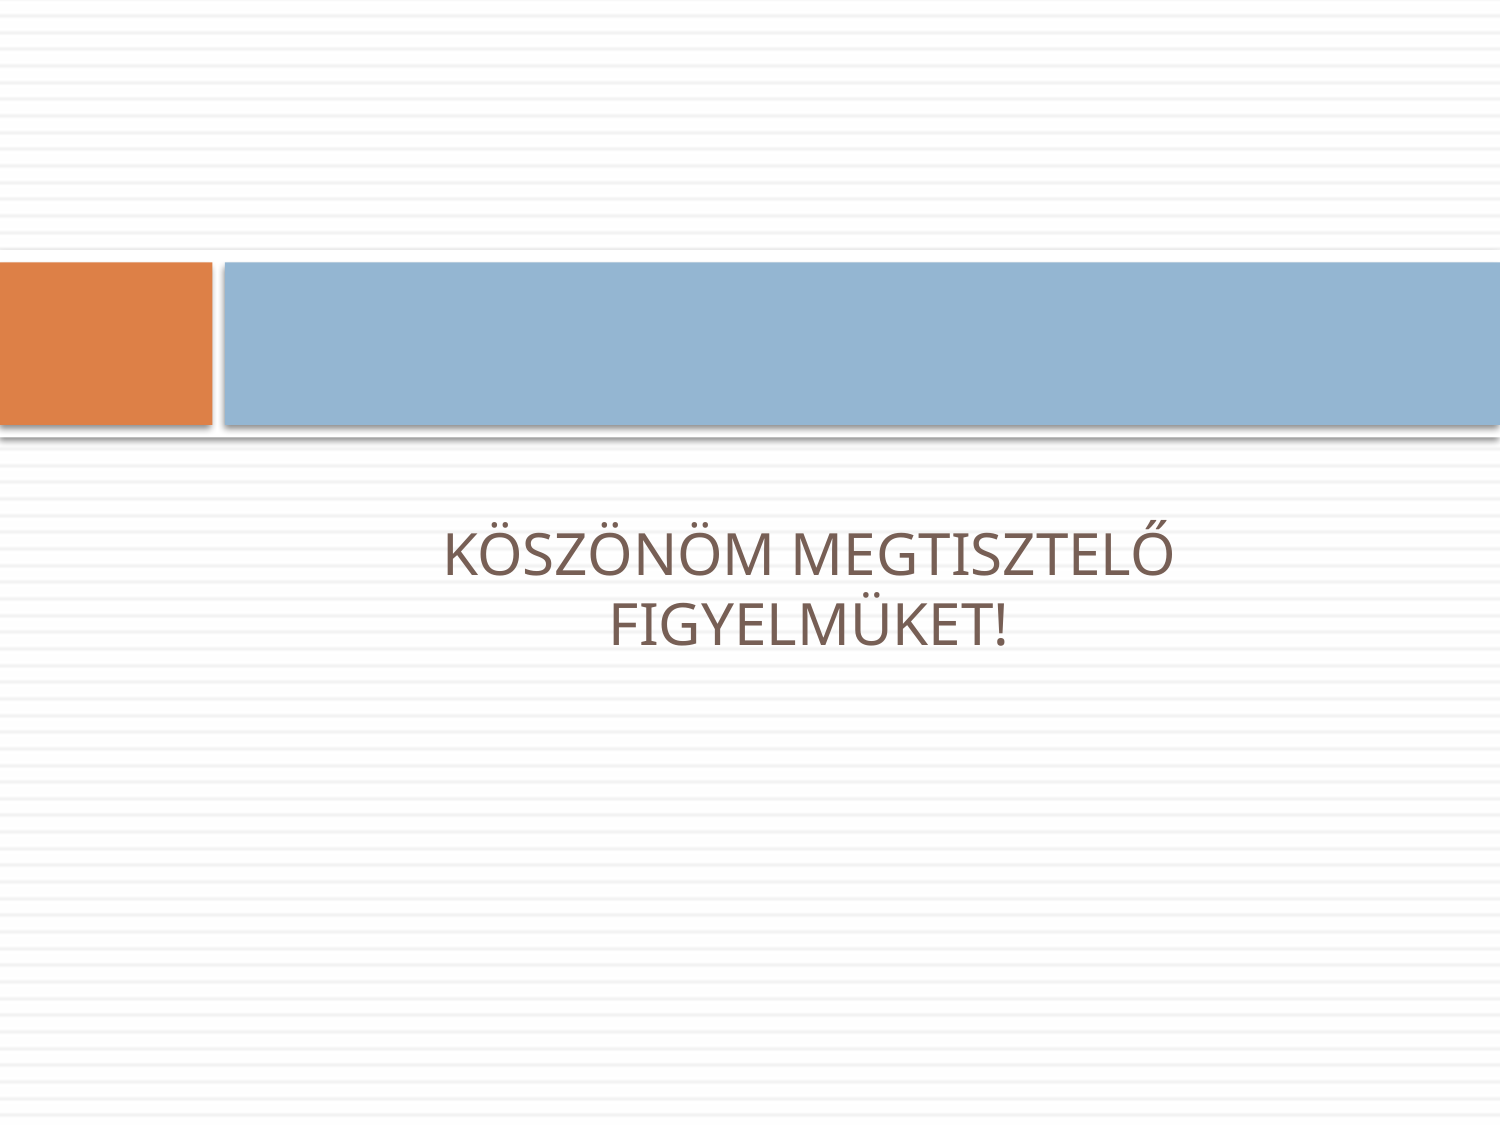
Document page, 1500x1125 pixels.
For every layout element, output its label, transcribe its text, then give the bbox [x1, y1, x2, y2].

list KÖSZÖNÖM MEGTISZTELŐ FIGYELMÜKET! [225, 450, 1394, 725]
